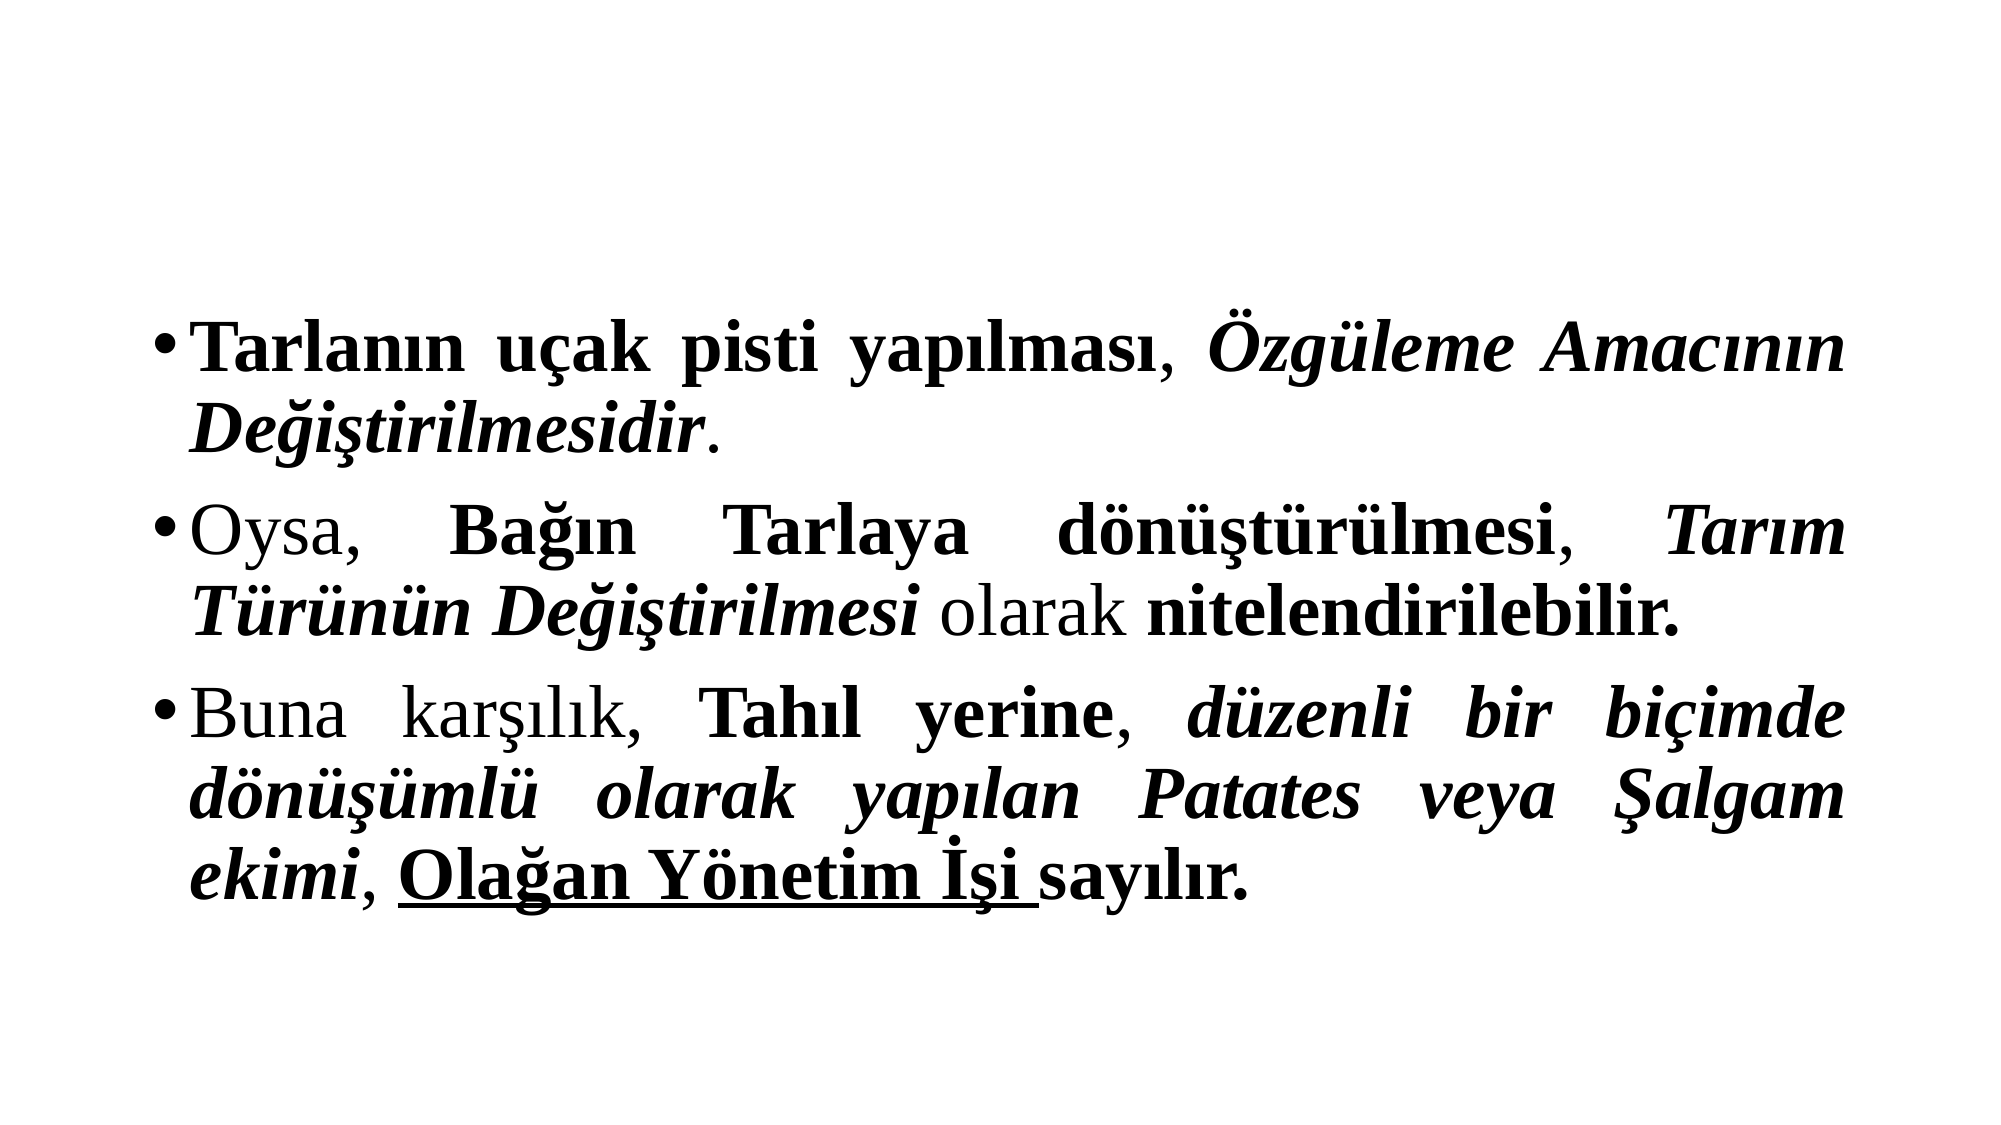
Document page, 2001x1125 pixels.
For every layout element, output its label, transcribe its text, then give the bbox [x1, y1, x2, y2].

list Tarlanın uçak pisti yapılması, Özgüleme Amacının Değiştirilmesidir. Oysa, Bağın Tarlaya dönüştürülmesi, Tarım Türünün Değiştirilmesi olarak nitelendirilebilir. Buna karşılık, Tahıl yerine, düzenli bir biçimde dönüşümlü olarak yapılan Patates veya Şalgam ekimi, Olağan Yönetim İşi sayılır. [137, 299, 1863, 1014]
